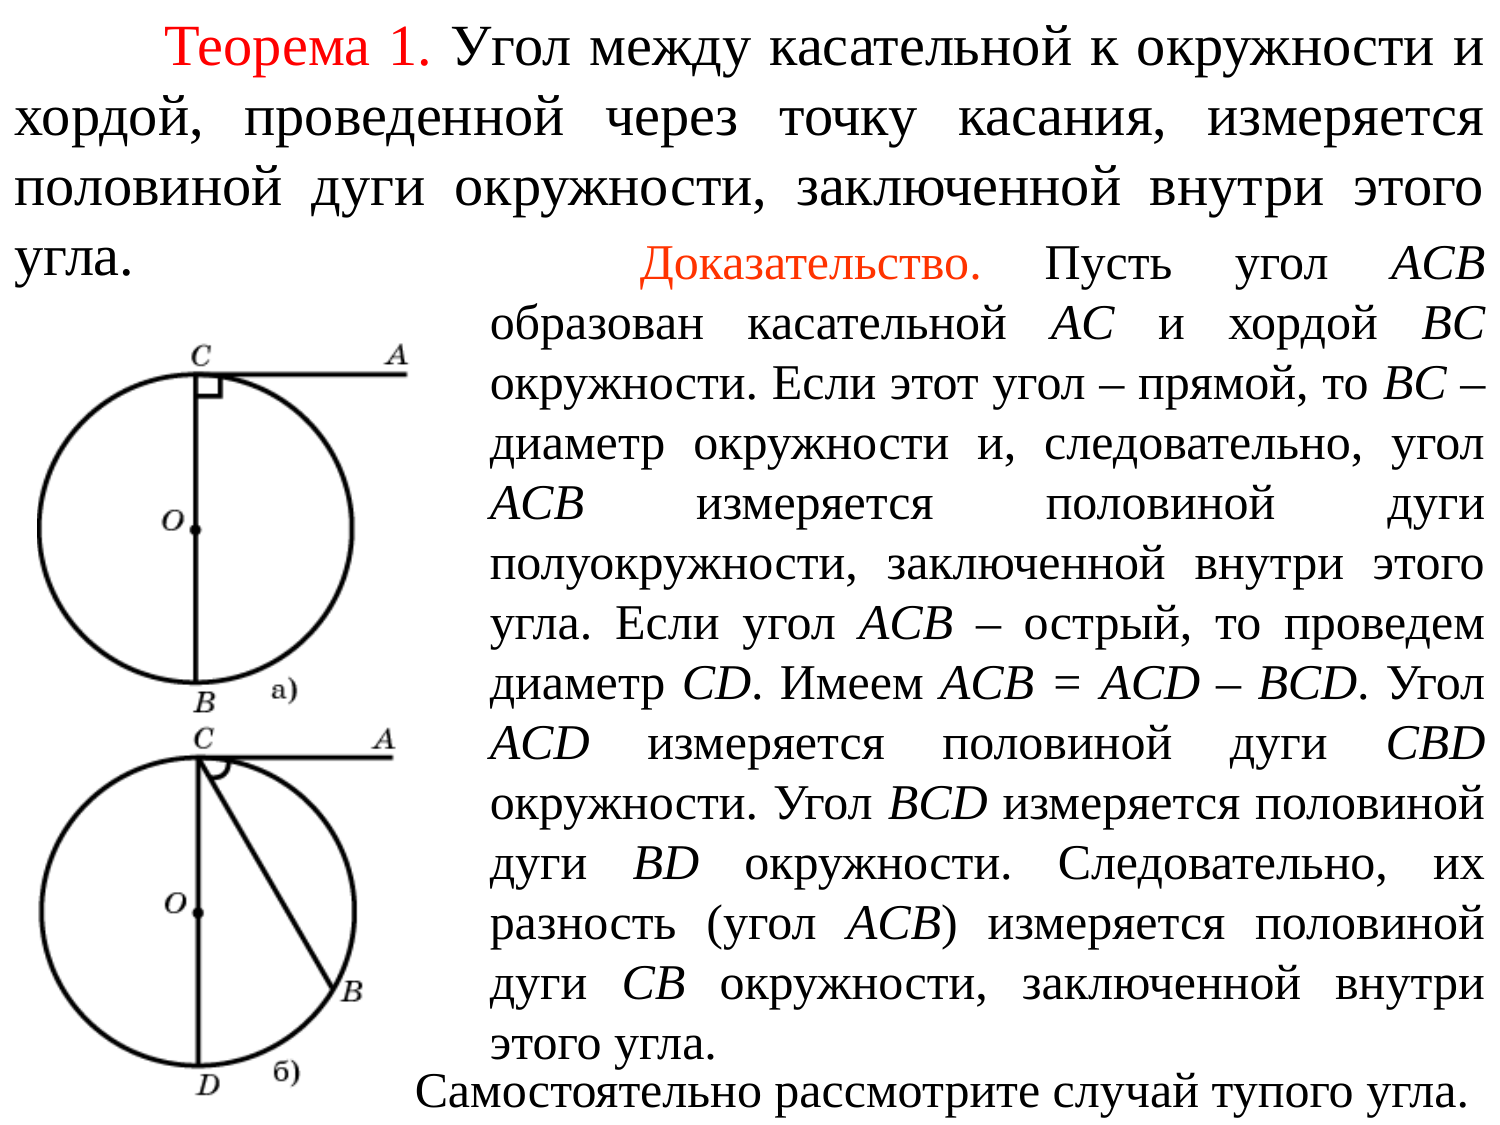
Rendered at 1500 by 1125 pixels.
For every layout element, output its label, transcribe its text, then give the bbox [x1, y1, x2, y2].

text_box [399, 222, 1500, 1125]
picture [37, 337, 399, 1104]
text_box Теорема 1. Угол между касательной к окружности и хордой, проведенной через точку касания, измеряется половиной дуги окружности, заключенной внутри этого угла. [0, 0, 1500, 295]
